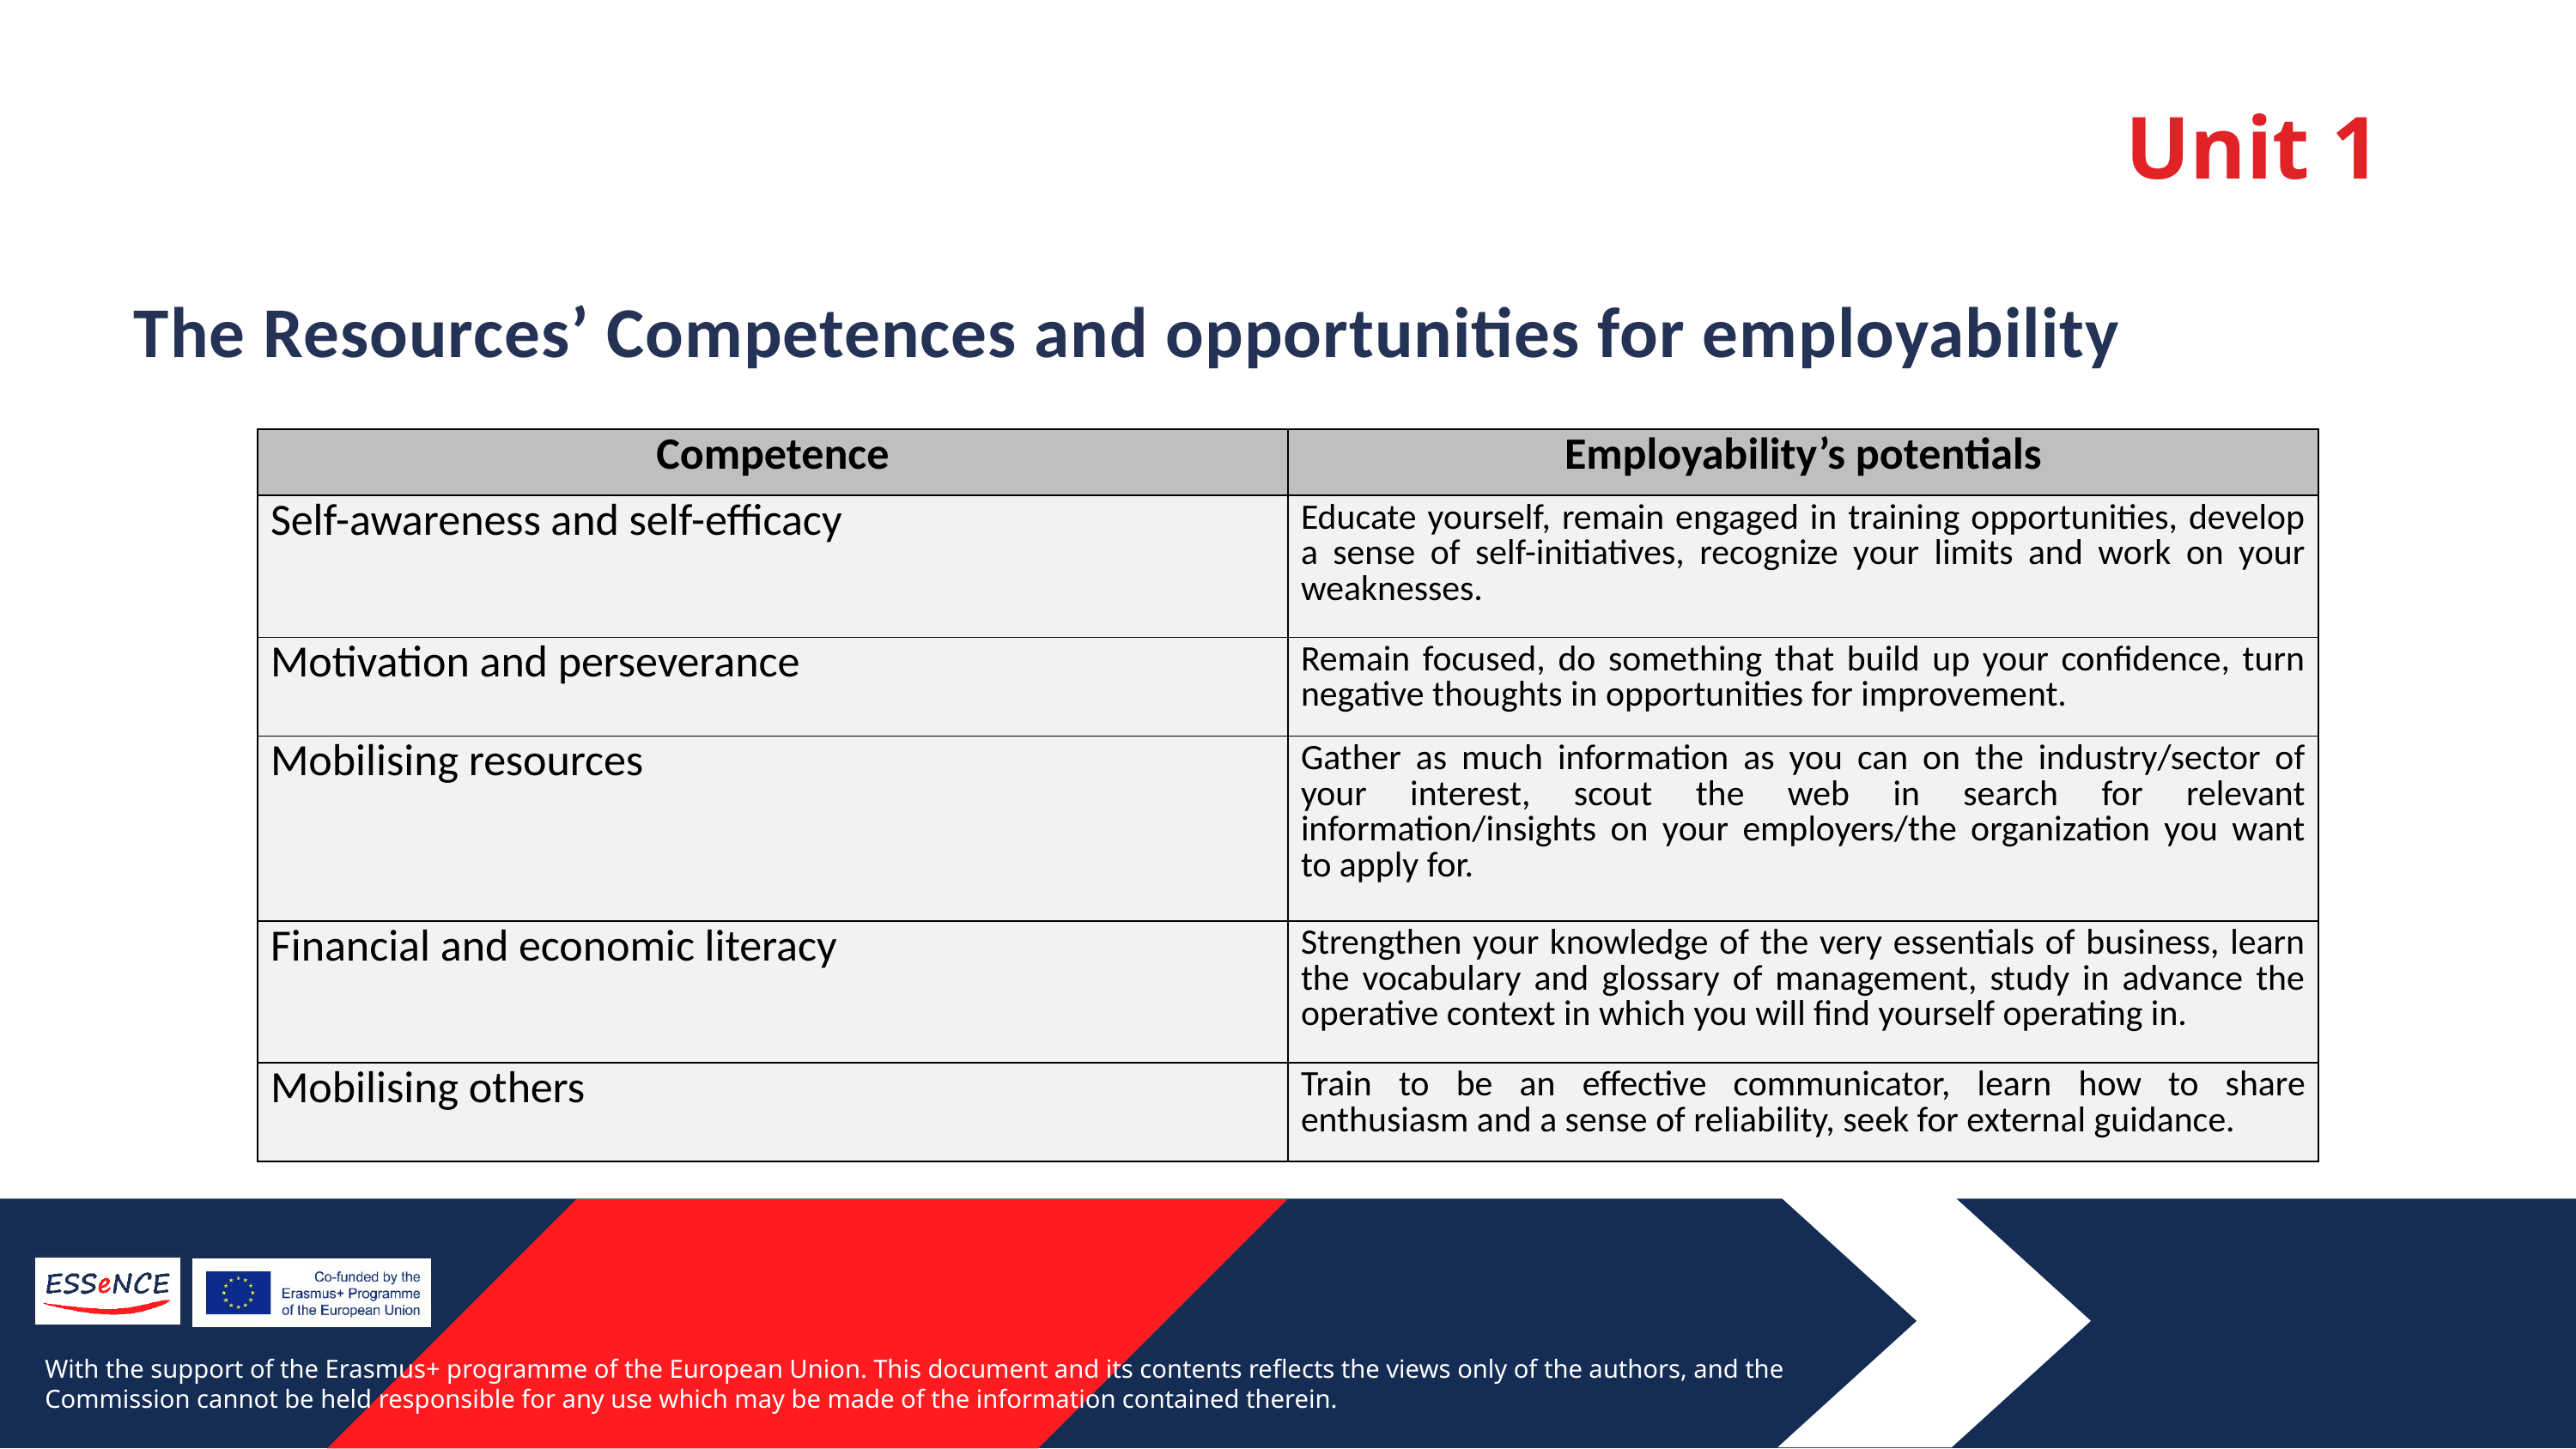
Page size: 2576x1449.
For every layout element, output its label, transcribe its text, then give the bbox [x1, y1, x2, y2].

table_header Employability’s potentials [1289, 430, 2318, 494]
table_cell Mobilising others [258, 1064, 1287, 1161]
table_cell Motivation and perseverance [258, 638, 1287, 736]
table_cell Strengthen your knowledge of the very essentials of business, learn the vocabulary and glossary of management, study in advance the operative context in which you will find yourself operating in. [1289, 922, 2318, 1062]
picture [192, 1258, 431, 1328]
picture [32, 1254, 183, 1328]
text_box Unit 1 [2124, 91, 2515, 197]
text_box The Resources’ Competences and opportunities for employability [131, 284, 2515, 428]
table_cell Self-awareness and self-efficacy [258, 496, 1287, 637]
table_header Competence [258, 430, 1287, 494]
table_cell Remain focused, do something that build up your confidence, turn negative thoughts in opportunities for improvement. [1289, 638, 2318, 736]
table_cell Financial and economic literacy [258, 922, 1287, 1062]
text_box With the support of the Erasmus+ programme of the European Union. This document and its contents reflects the views only of the authors, and the Commission cannot be held responsible for any use which may be made of the information contained therein. [32, 1346, 1803, 1420]
table_cell Gather as much information as you can on the industry/sector of your interest, scout the web in search for relevant information/insights on your employers/the organization you want to apply for. [1289, 737, 2318, 920]
table_cell Educate yourself, remain engaged in training opportunities, develop a sense of self-initiatives, recognize your limits and work on your weaknesses. [1289, 496, 2318, 637]
table_cell Mobilising resources [258, 737, 1287, 920]
table_cell Train to be an effective communicator, learn how to share enthusiasm and a sense of reliability, seek for external guidance. [1289, 1064, 2318, 1161]
